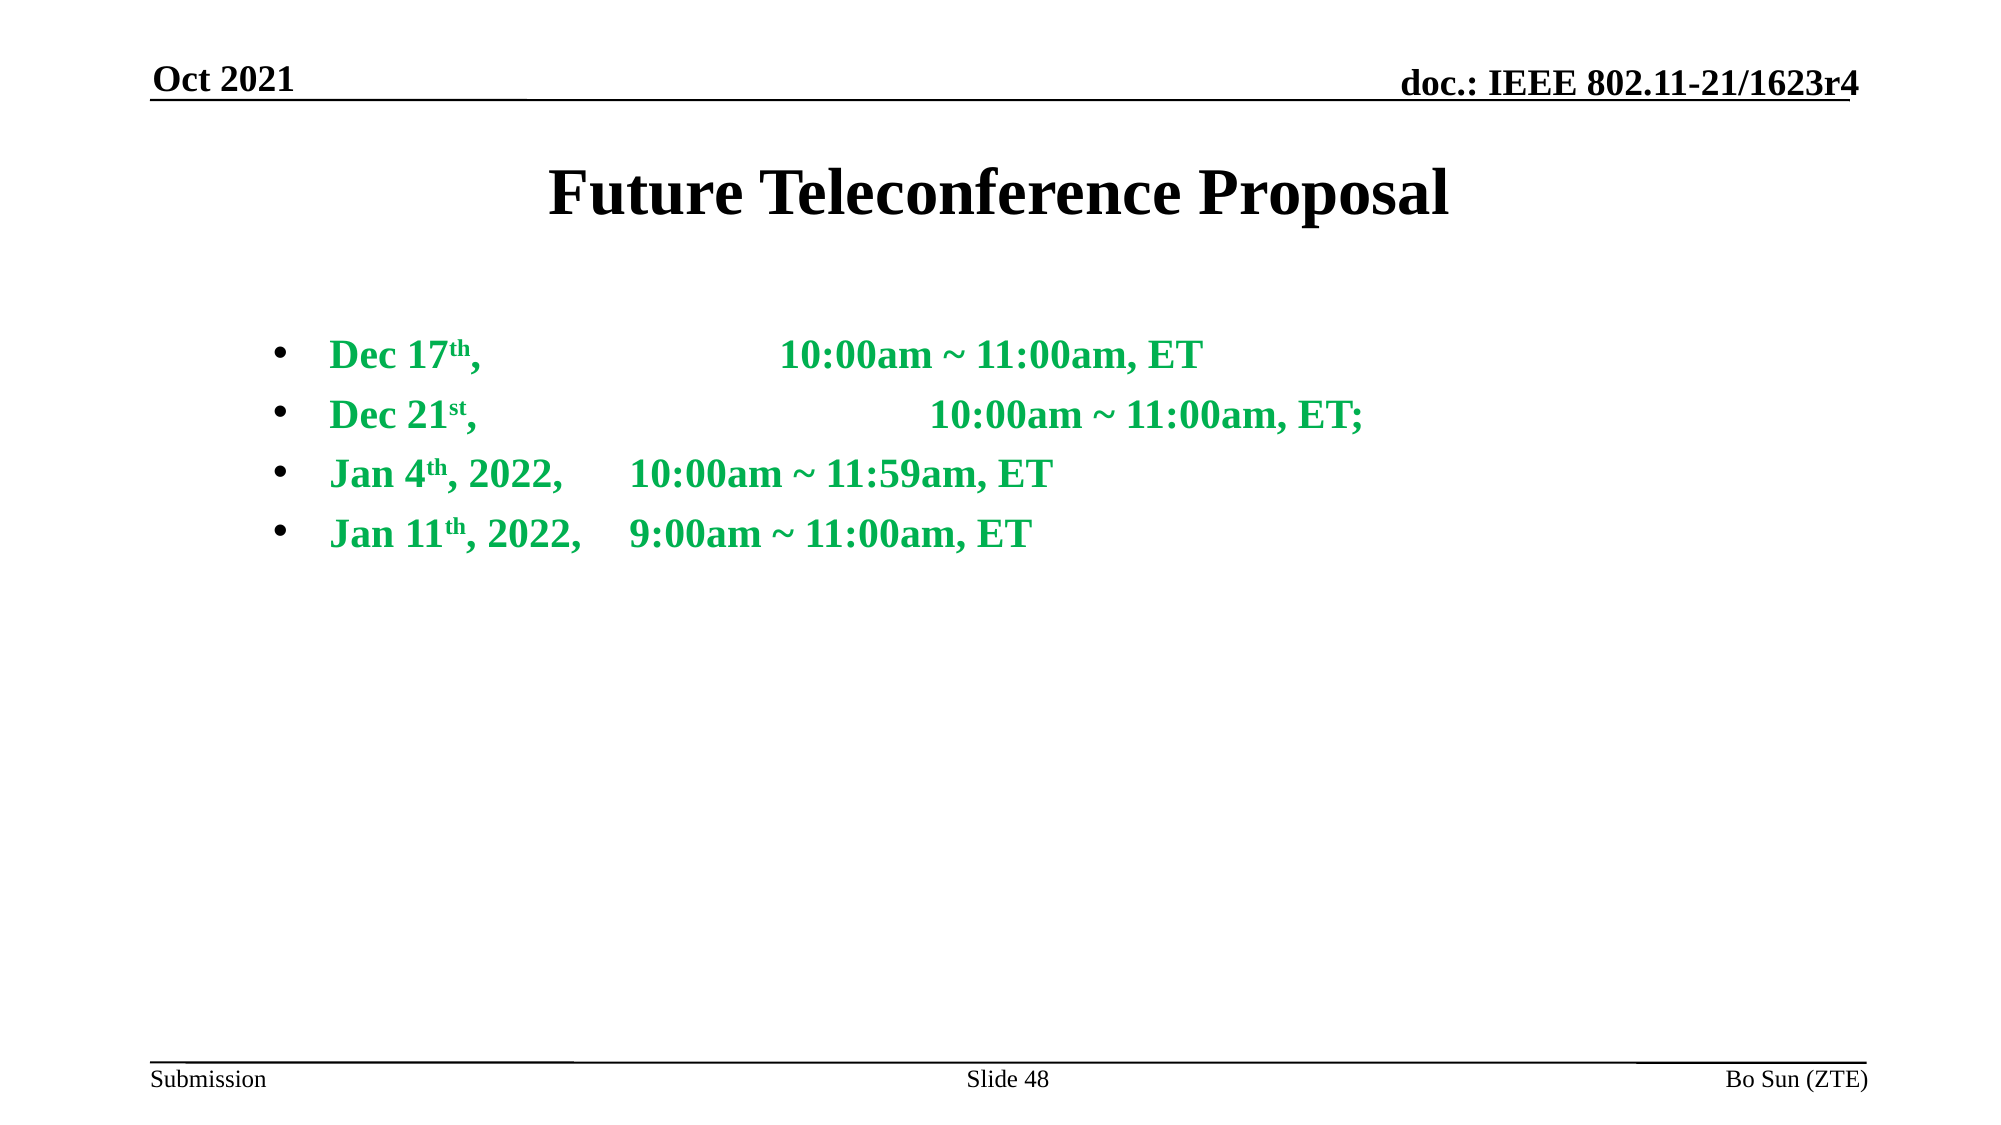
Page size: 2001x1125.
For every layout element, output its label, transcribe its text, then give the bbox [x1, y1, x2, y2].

text_box Dec 17th, 10:00am ~ 11:00am, ET Dec 21st, 10:00am ~ 11:00am, ET; Jan 4th, 2022, 10:00am ~ 11:59am, ET Jan 11th, 2022, 9:00am ~ 11:00am, ET [258, 319, 1758, 1018]
title Future Teleconference Proposal [149, 99, 1850, 276]
footer Bo Sun (ZTE) [1171, 1061, 1869, 1093]
slide_number Slide 48 [949, 1061, 1067, 1123]
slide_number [152, 54, 563, 100]
